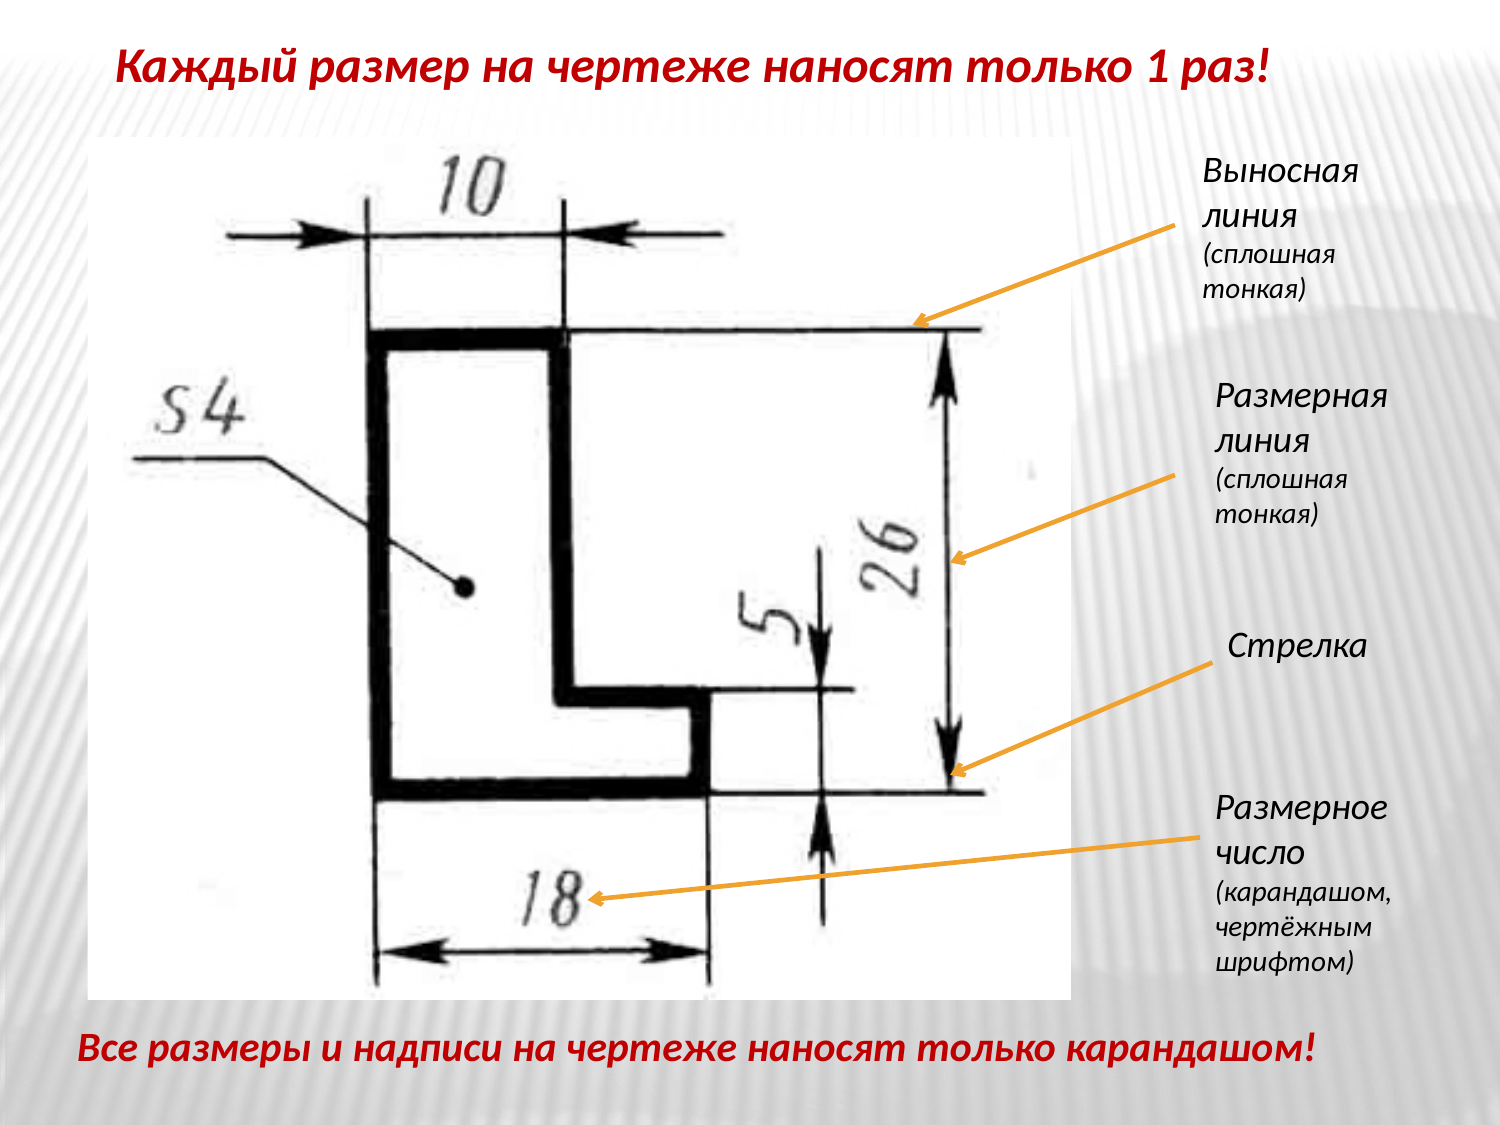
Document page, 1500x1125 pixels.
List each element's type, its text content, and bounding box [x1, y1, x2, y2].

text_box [912, 224, 1176, 326]
text_box Все размеры и надписи на чертеже наносят только карандашом! [62, 1012, 1425, 1078]
text_box Размерная линия (сплошная тонкая) [1200, 362, 1450, 538]
text_box Размерное число (карандашом, чертёжным шрифтом) [1199, 774, 1425, 985]
text_box Стрелка [1212, 612, 1438, 673]
text_box Выносная линия (сплошная тонкая) [1187, 137, 1438, 313]
text_box Каждый размер на чертеже наносят только 1 раз! [99, 24, 1375, 160]
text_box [587, 837, 1201, 901]
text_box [949, 474, 1176, 563]
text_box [949, 662, 1213, 776]
picture [87, 137, 1072, 1001]
